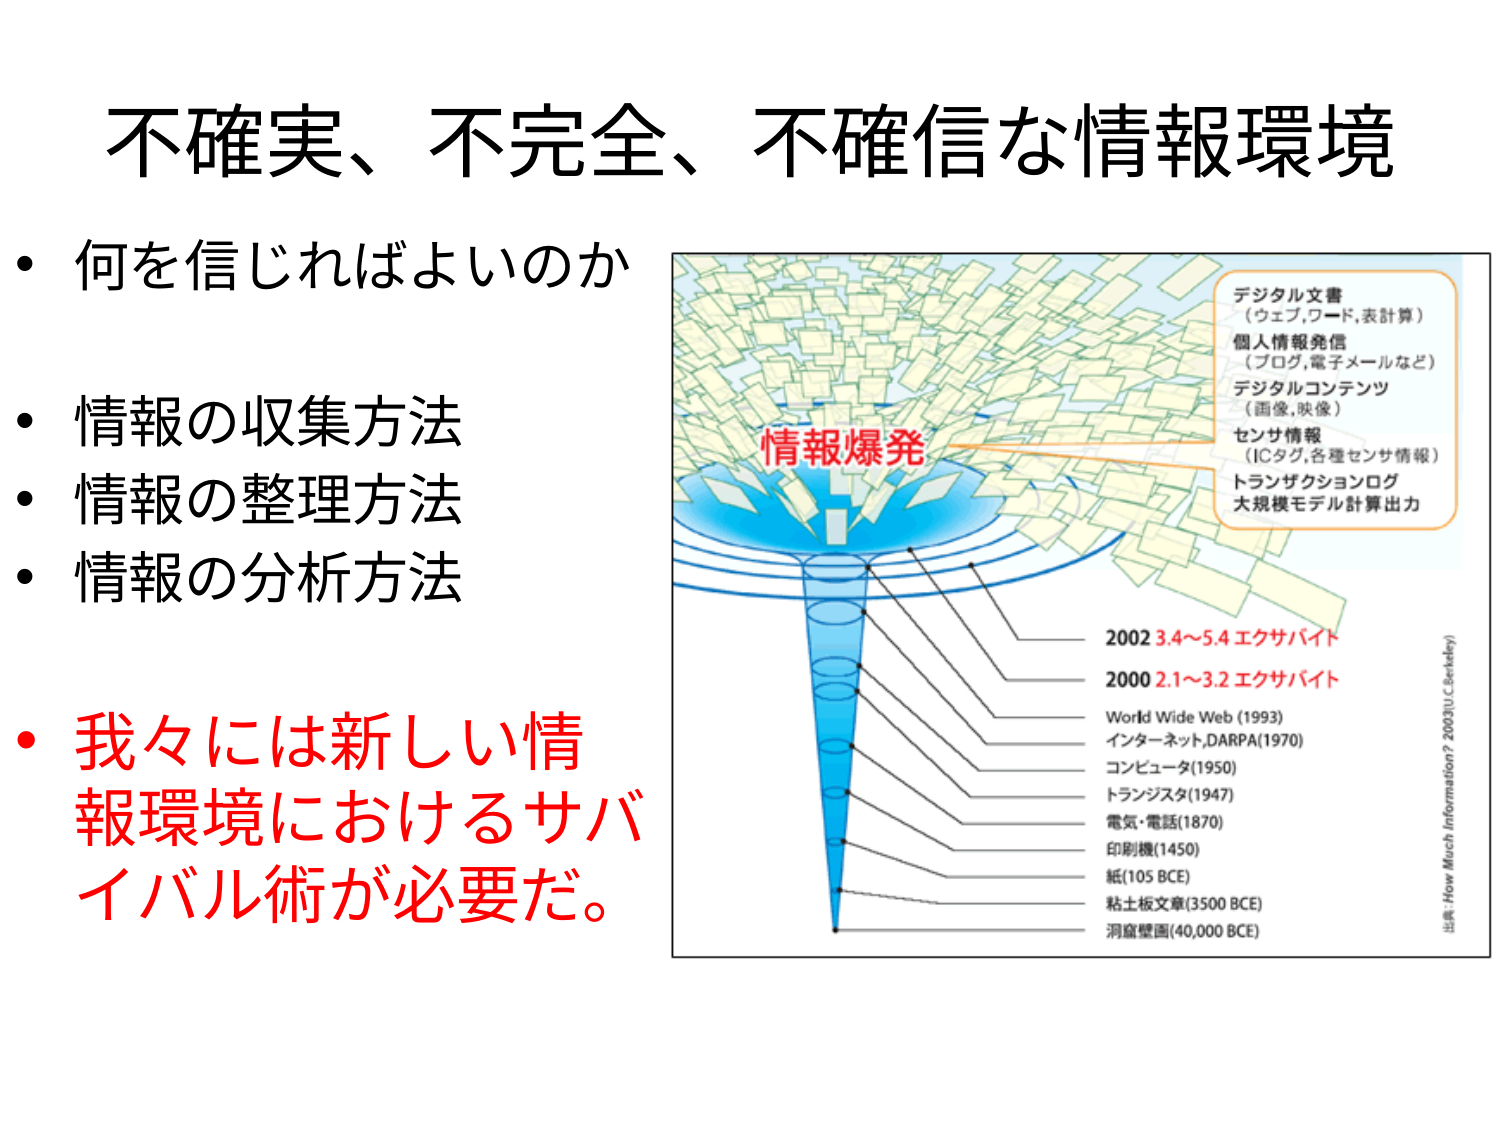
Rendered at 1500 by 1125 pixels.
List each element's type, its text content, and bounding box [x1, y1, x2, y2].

title 不確実、不完全、不確信な情報環境 [75, 45, 1425, 233]
list 何を信じればよいのか 情報の収集方法 情報の整理方法 情報の分析方法 我々には新しい情報環境におけるサバイバル術が必要だ。 [0, 222, 663, 966]
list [665, 245, 1500, 967]
